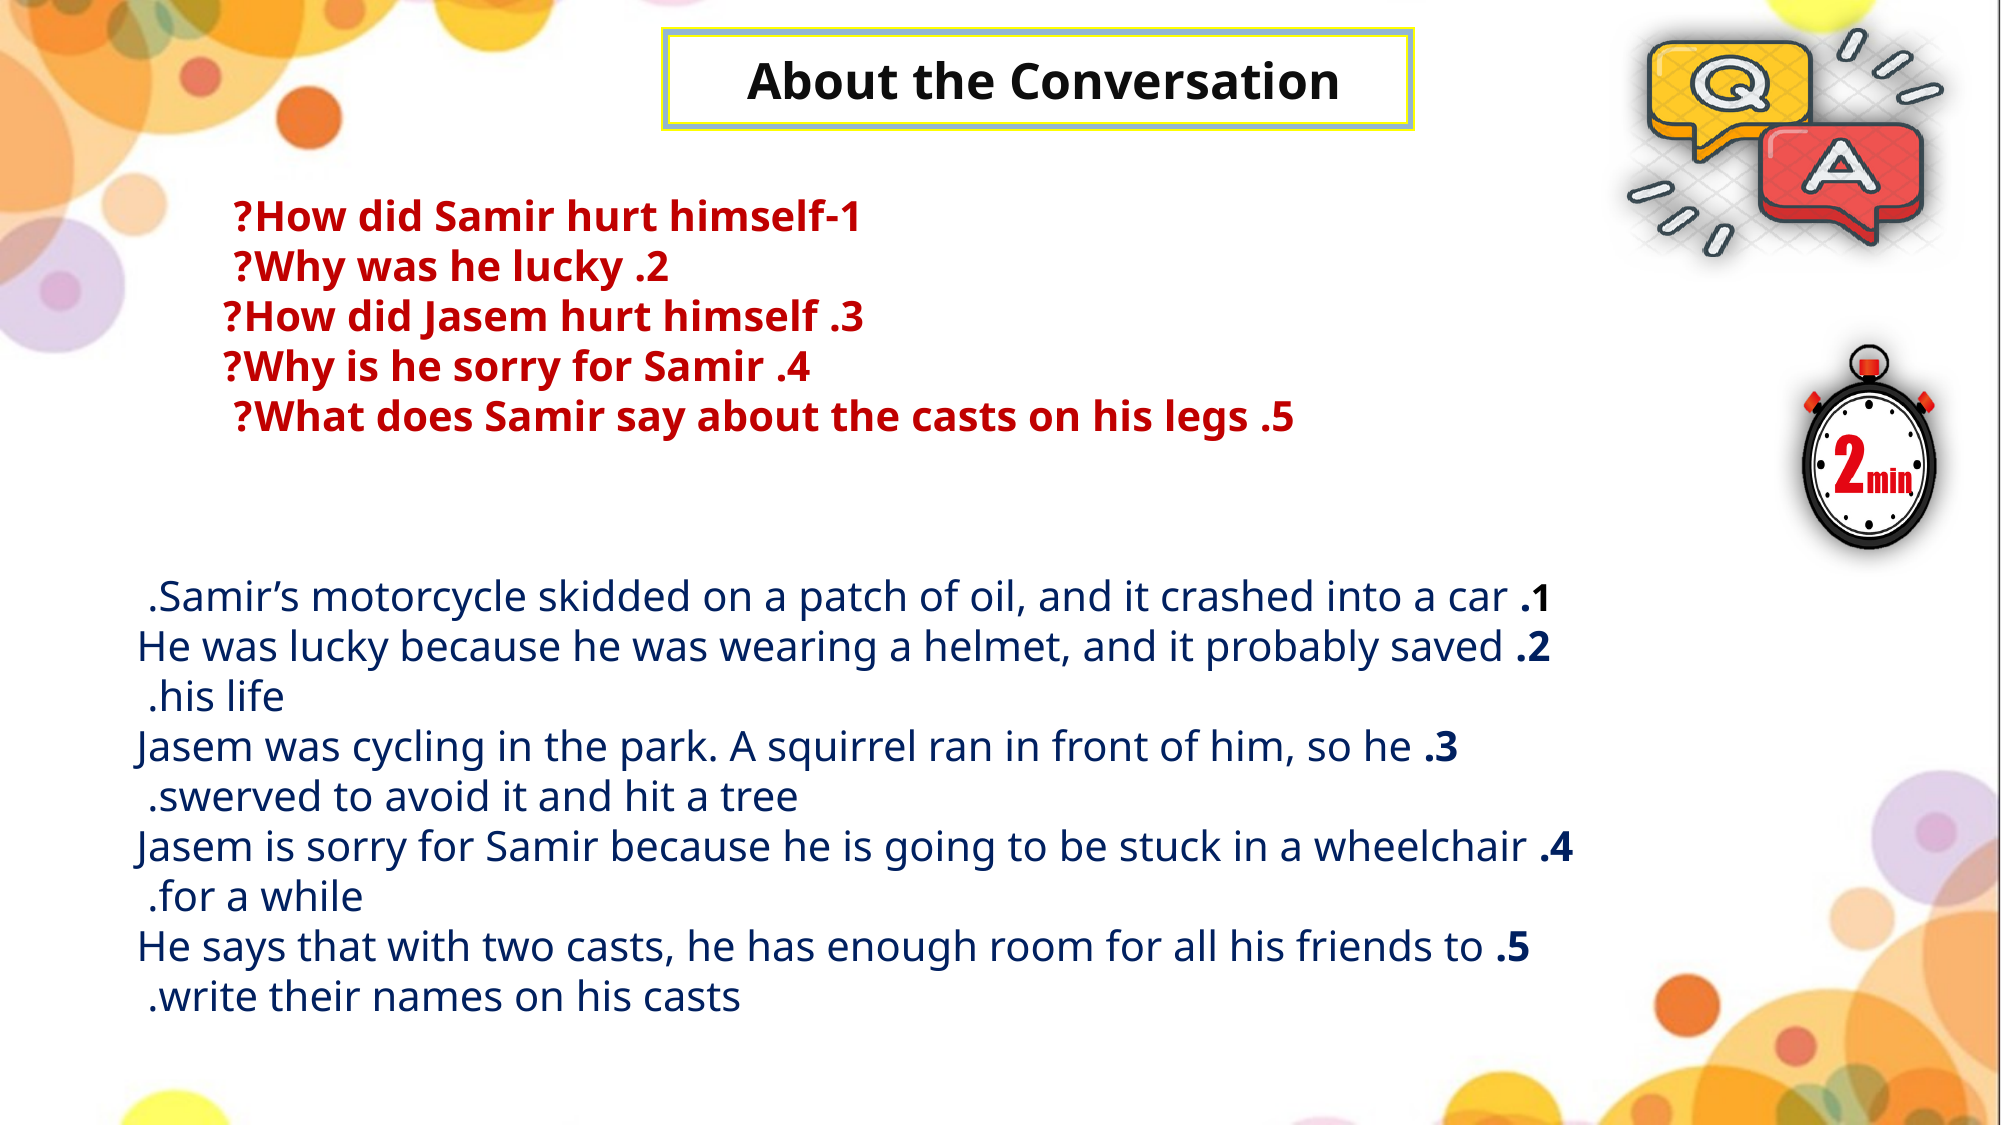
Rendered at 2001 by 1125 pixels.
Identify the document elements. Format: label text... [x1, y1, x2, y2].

text_box 1-How did Samir hurt himself? 2. Why was he lucky? 3. How did Jasem hurt himself? 4. Why is he sorry for Samir? 5. What does Samir say about the casts on his legs? [206, 182, 1492, 448]
text_box 1. Samir’s motorcycle skidded on a patch of oil, and it crashed into a car. 2. He was lucky because he was wearing a helmet, and it probably saved his life. 3. Jasem was cycling in the park. A squirrel ran in front of him, so he swerved to avoid it and hit a tree. 4. Jasem is sorry for Samir because he is going to be stuck in a wheelchair for a while. 5. He says that with two casts, he has enough room for all his friends to write their names on his casts. [121, 562, 1626, 1028]
picture [0, 0, 2001, 1125]
text_box About the Conversation [661, 27, 1415, 131]
